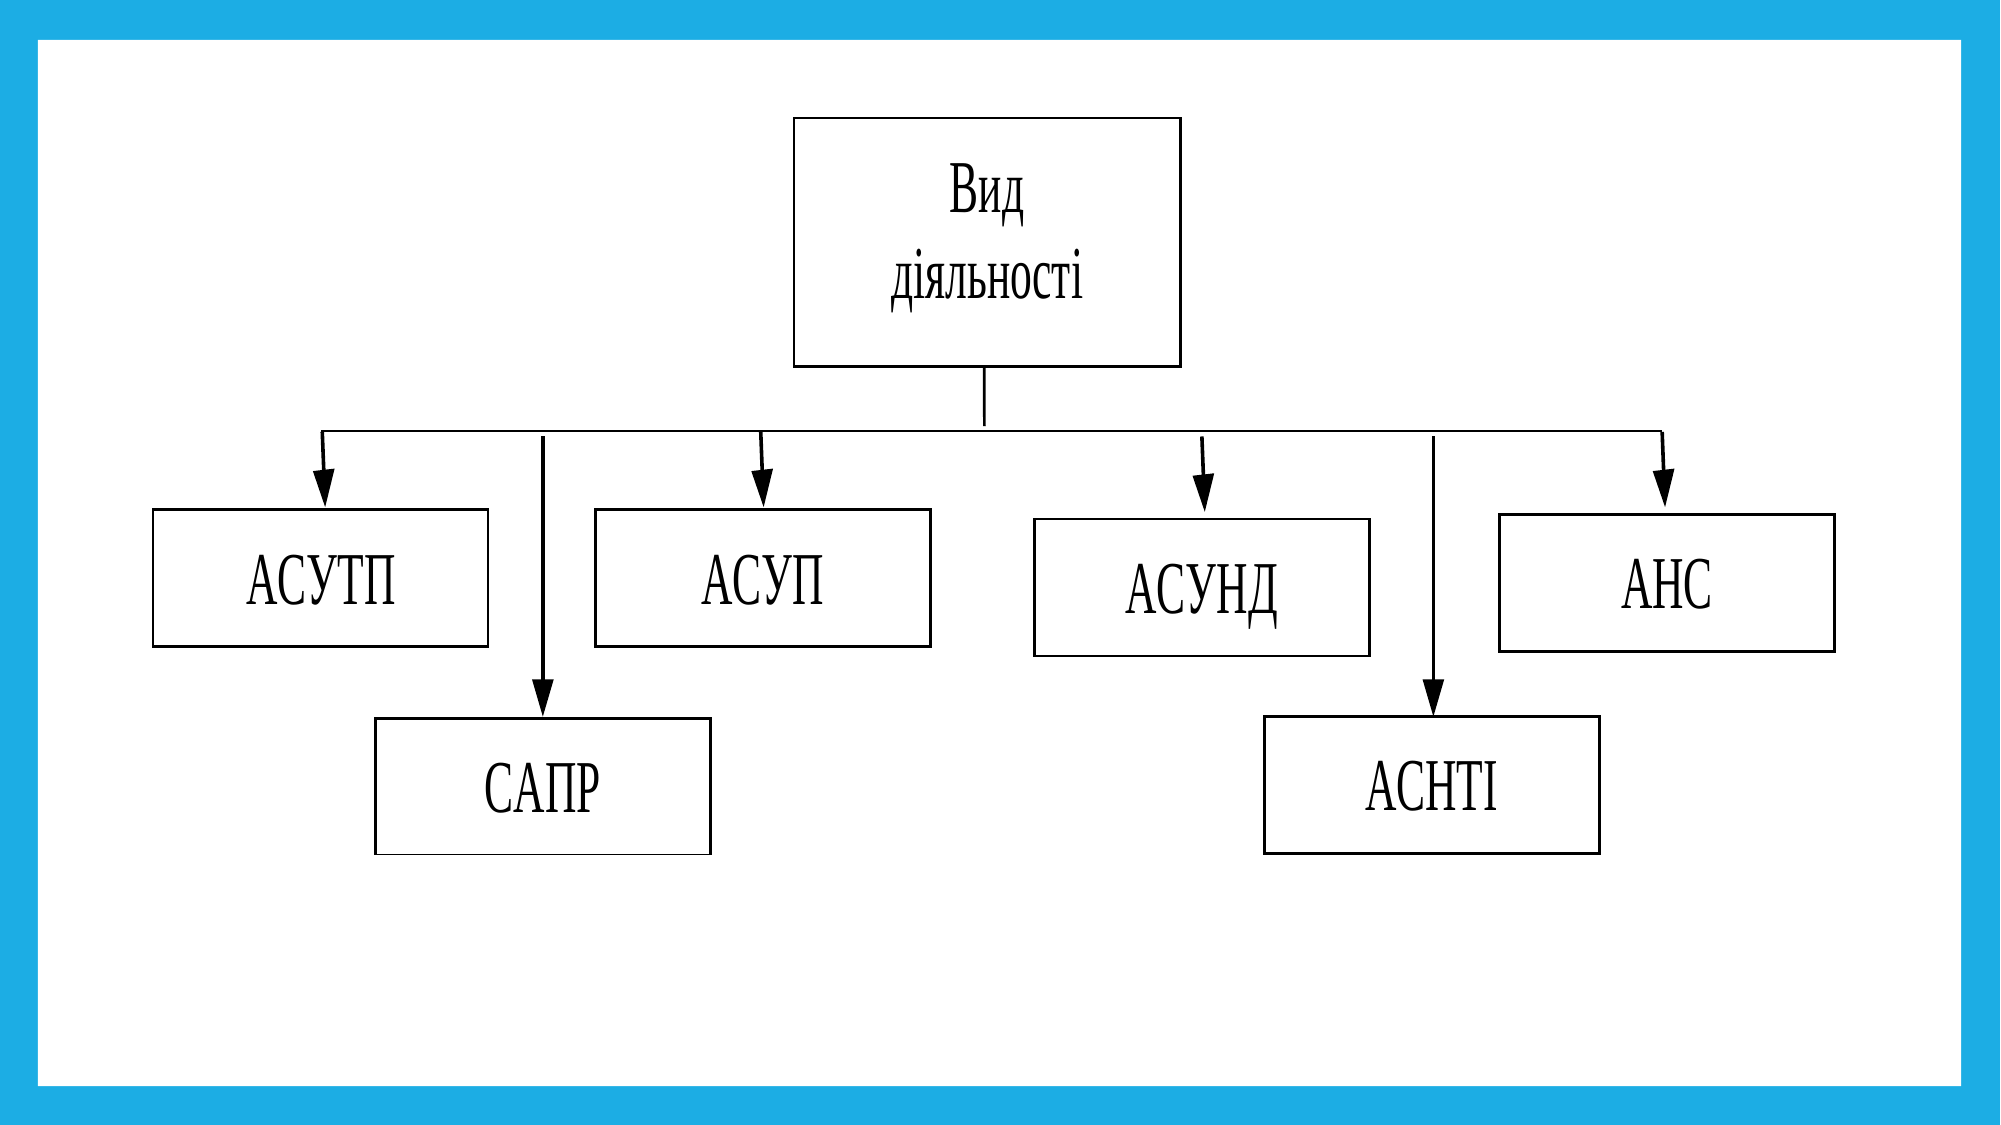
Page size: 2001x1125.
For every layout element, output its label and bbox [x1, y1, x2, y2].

picture [109, 117, 1860, 856]
